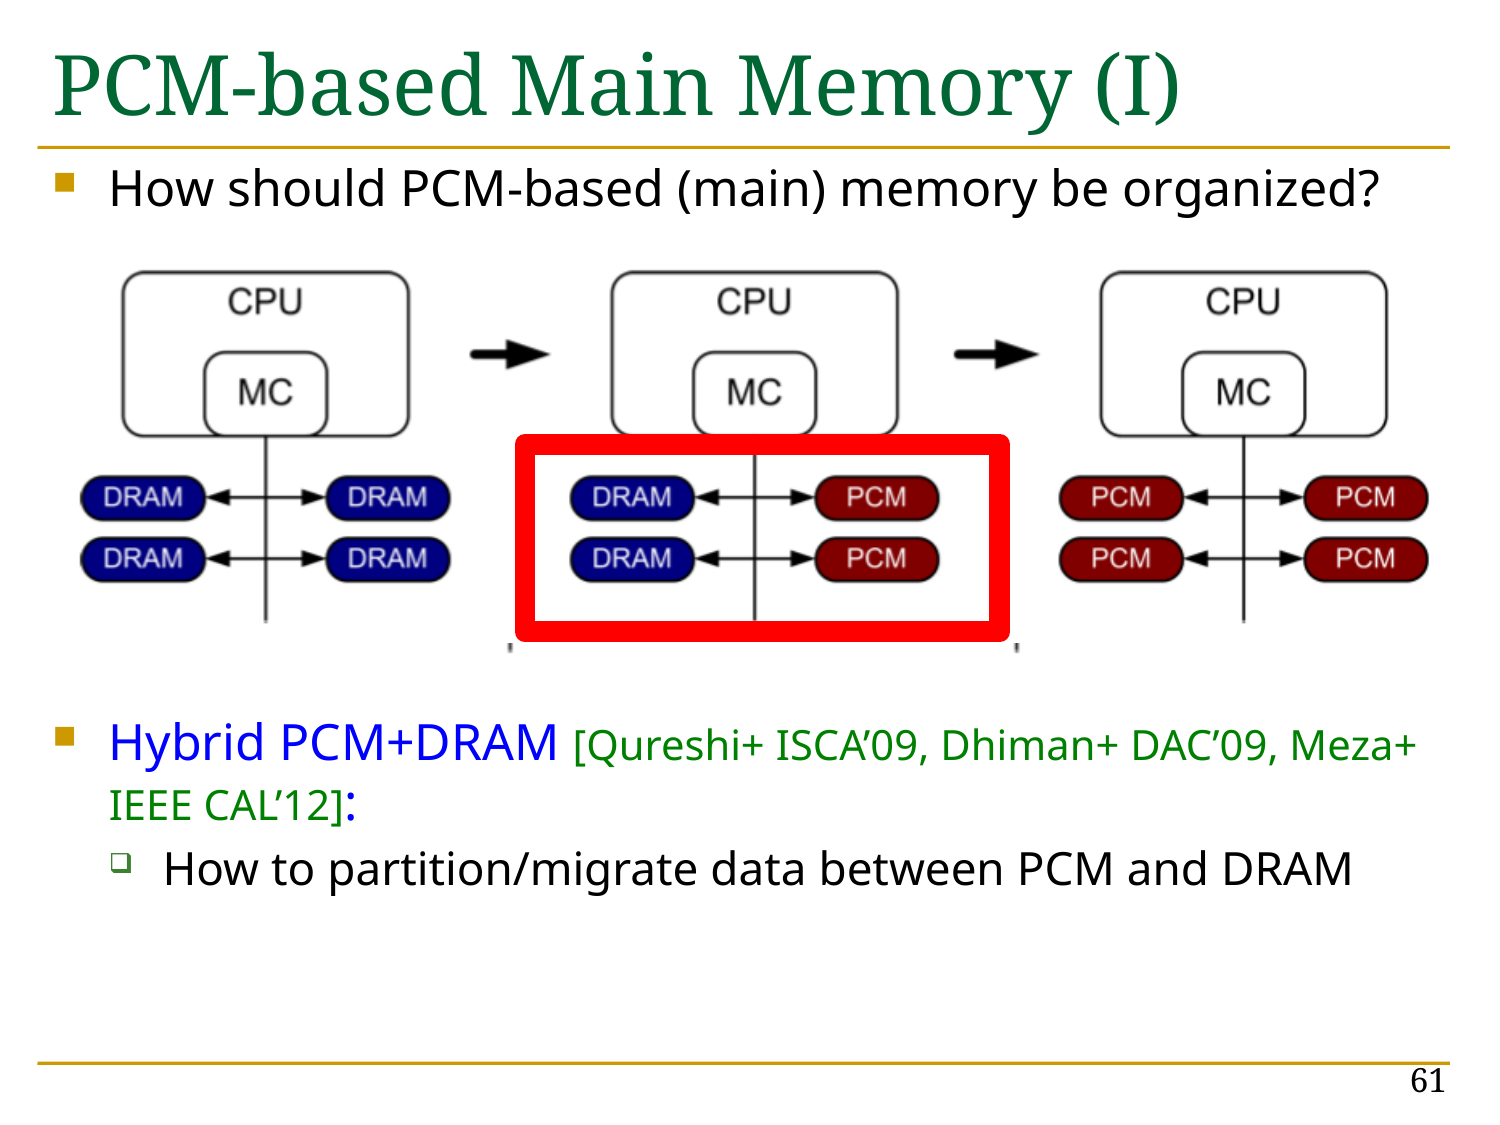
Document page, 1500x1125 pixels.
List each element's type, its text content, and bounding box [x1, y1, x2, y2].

list How should PCM-based (main) memory be organized? Hybrid PCM+DRAM [Qureshi+ ISCA’09, Dhiman+ DAC’09, Meza+ IEEE CAL’12]: How to partition/migrate data between PCM and DRAM [37, 149, 1450, 242]
picture [32, 243, 1451, 670]
title PCM-based Main Memory (I) [37, 24, 1500, 200]
list How should PCM-based (main) memory be organized? Hybrid PCM+DRAM [Qureshi+ ISCA’09, Dhiman+ DAC’09, Meza+ IEEE CAL’12]: How to partition/migrate data between PCM and DRAM [37, 651, 1450, 999]
slide_number 61 [1111, 1036, 1462, 1112]
